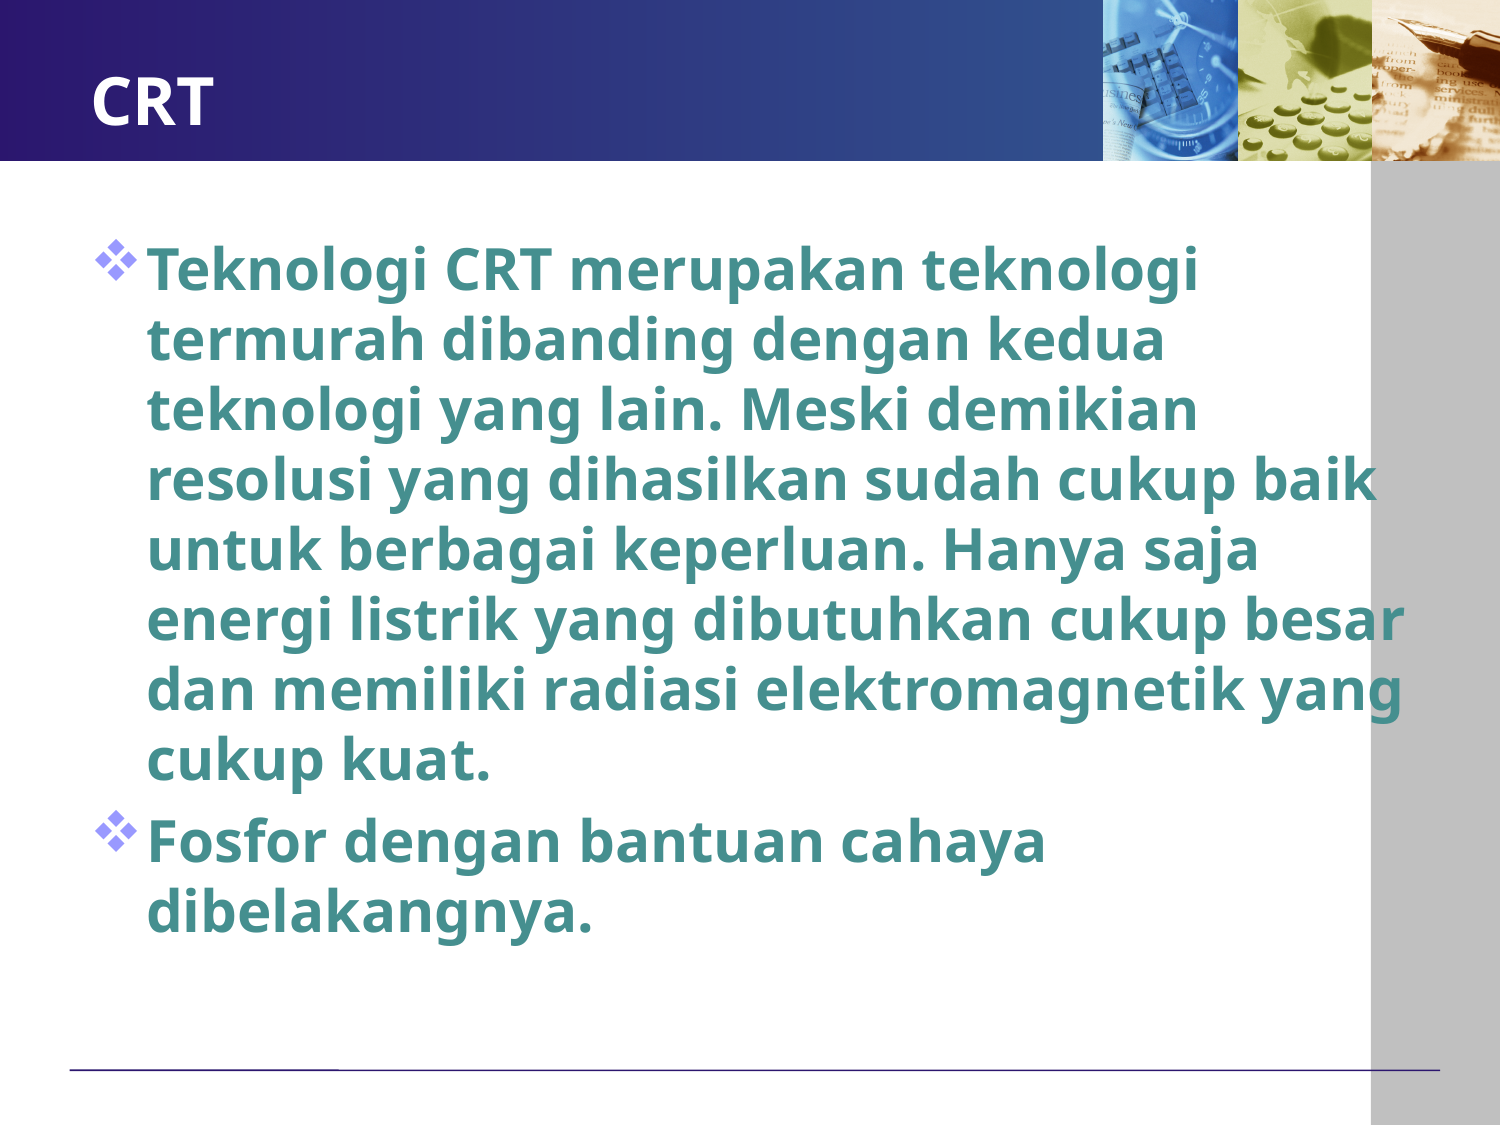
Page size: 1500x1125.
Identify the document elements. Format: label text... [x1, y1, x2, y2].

picture [1103, 0, 1500, 161]
list Teknologi CRT merupakan teknologi termurah dibanding dengan kedua teknologi yang lain. Meski demikian resolusi yang dihasilkan sudah cukup baik untuk berbagai keperluan. Hanya saja energi listrik yang dibutuhkan cukup besar dan memiliki radiasi elektromagnetik yang cukup kuat. Fosfor dengan bantuan cahaya dibelakangnya. [74, 224, 1426, 1038]
title CRT [74, 52, 1088, 145]
